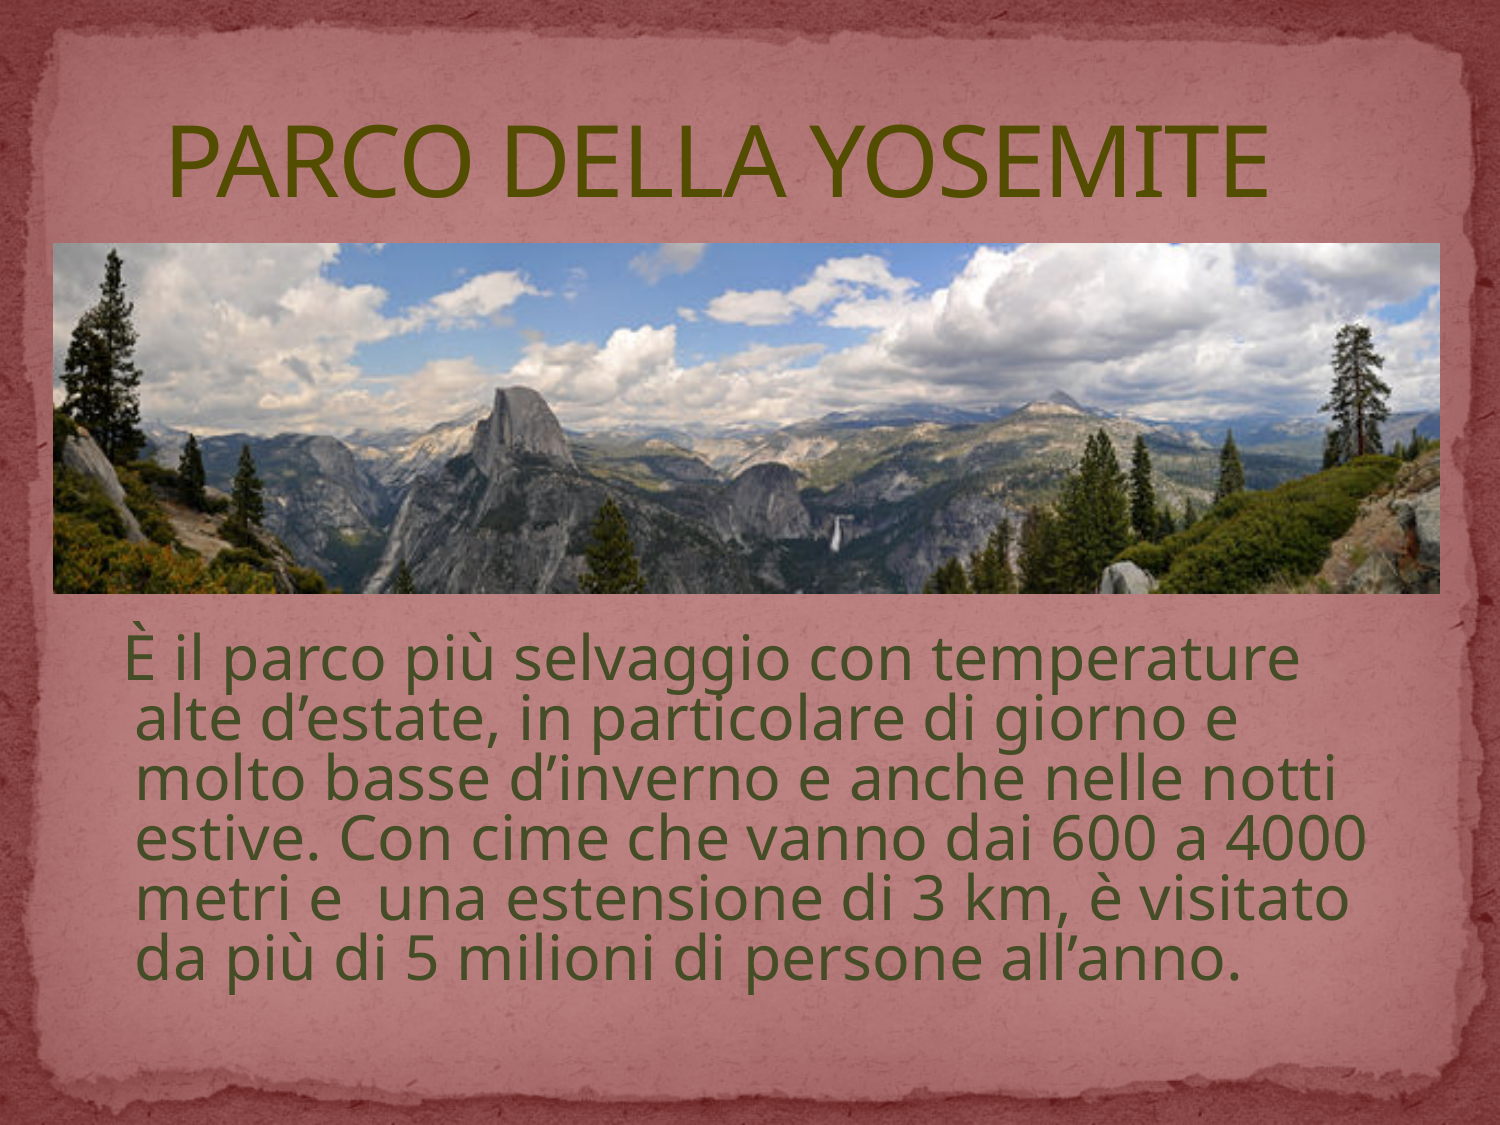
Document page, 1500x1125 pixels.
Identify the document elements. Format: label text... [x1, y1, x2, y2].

picture [53, 243, 1440, 594]
title PARCO DELLA YOSEMITE [74, 24, 1425, 225]
list È il parco più selvaggio con temperature alte d’estate, in particolare di giorno e molto basse d’inverno e anche nelle notti estive. Con cime che vanno dai 600 a 4000 metri e una estensione di 3 km, è visitato da più di 5 milioni di persone all’anno. [74, 604, 1426, 1001]
